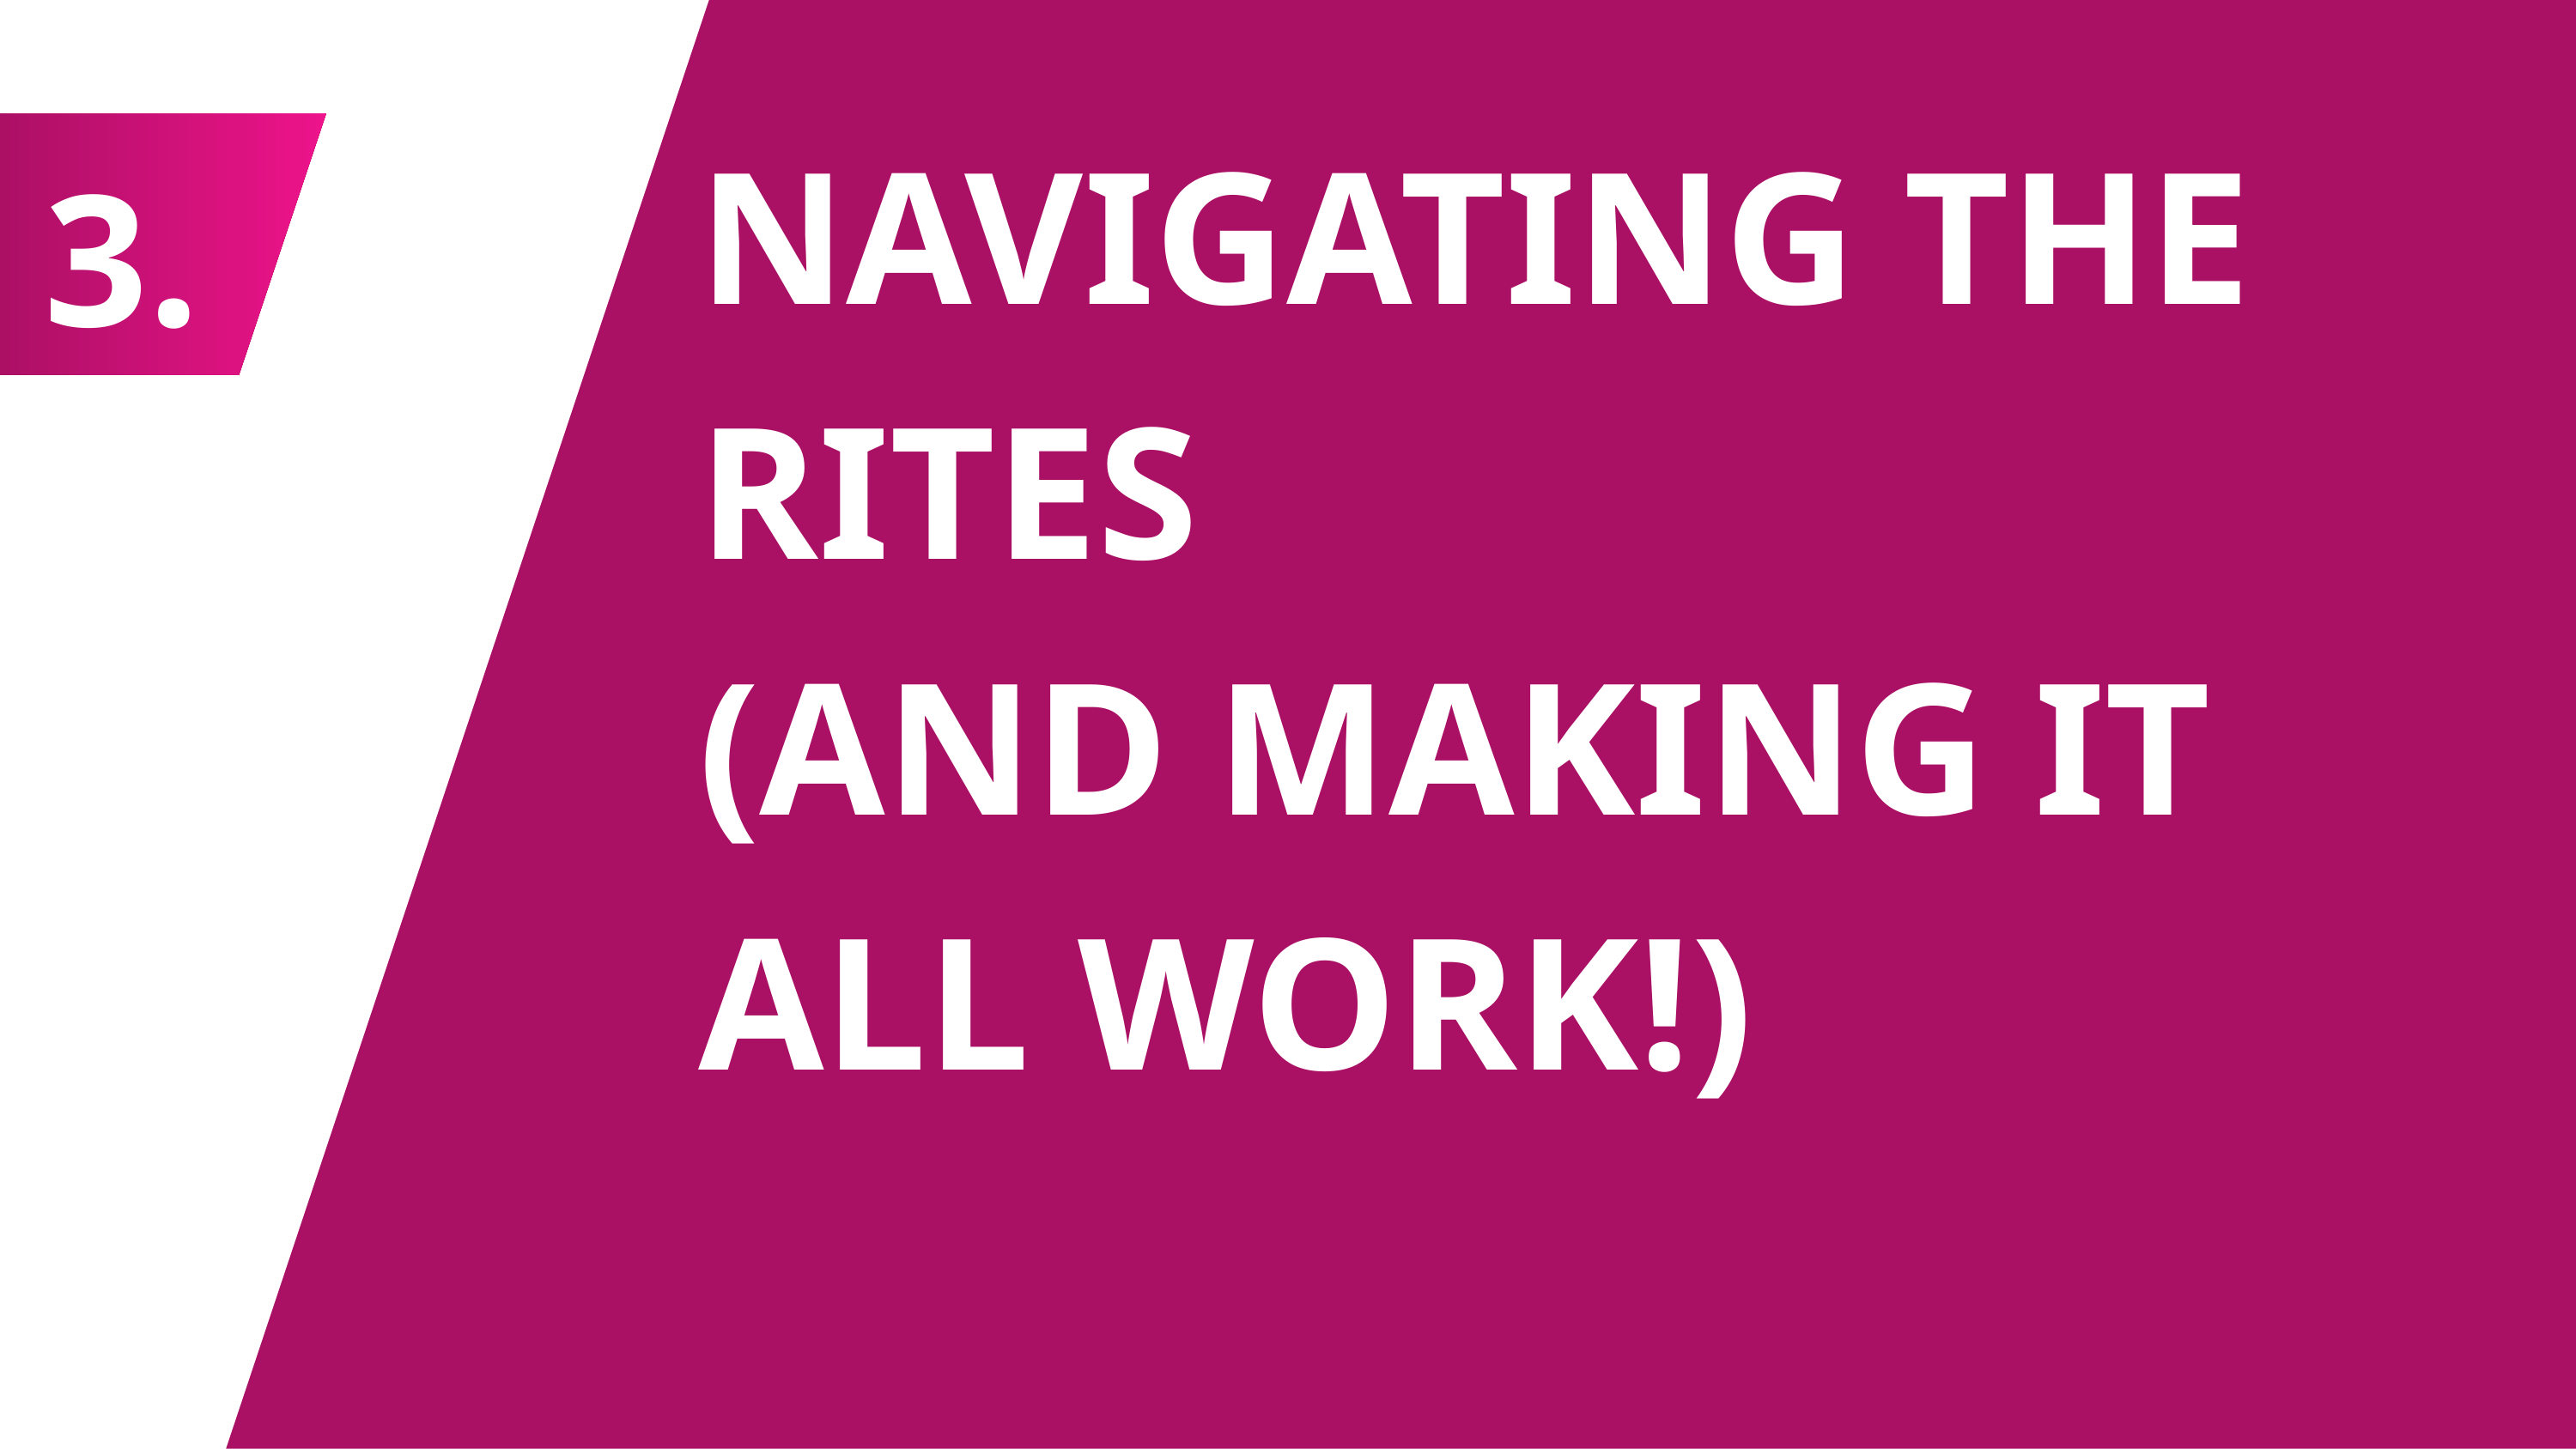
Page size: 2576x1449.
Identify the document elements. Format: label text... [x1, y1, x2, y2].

text_box 3. [44, 107, 219, 112]
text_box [226, 0, 2576, 1449]
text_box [0, 112, 326, 375]
